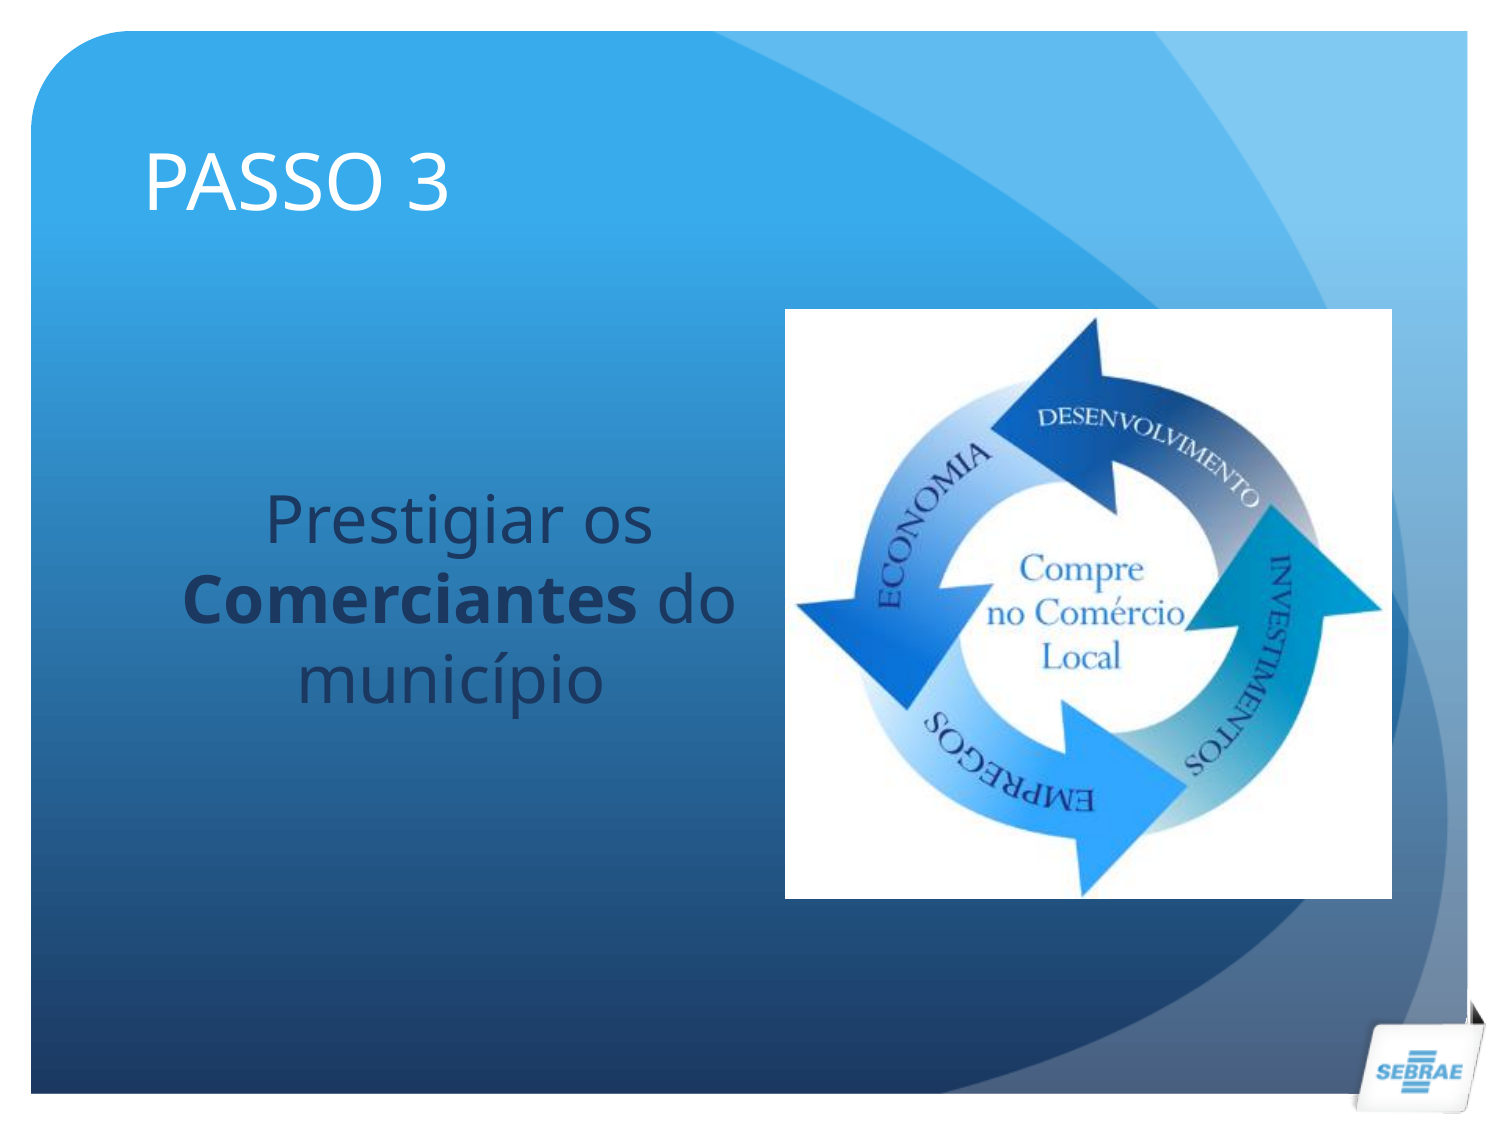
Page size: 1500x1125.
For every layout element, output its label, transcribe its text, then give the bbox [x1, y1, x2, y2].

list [785, 309, 1393, 899]
title PASSO 3 [127, 62, 1372, 234]
picture [0, 0, 1490, 1118]
list Prestigiar os Comerciantes do município [87, 296, 833, 989]
